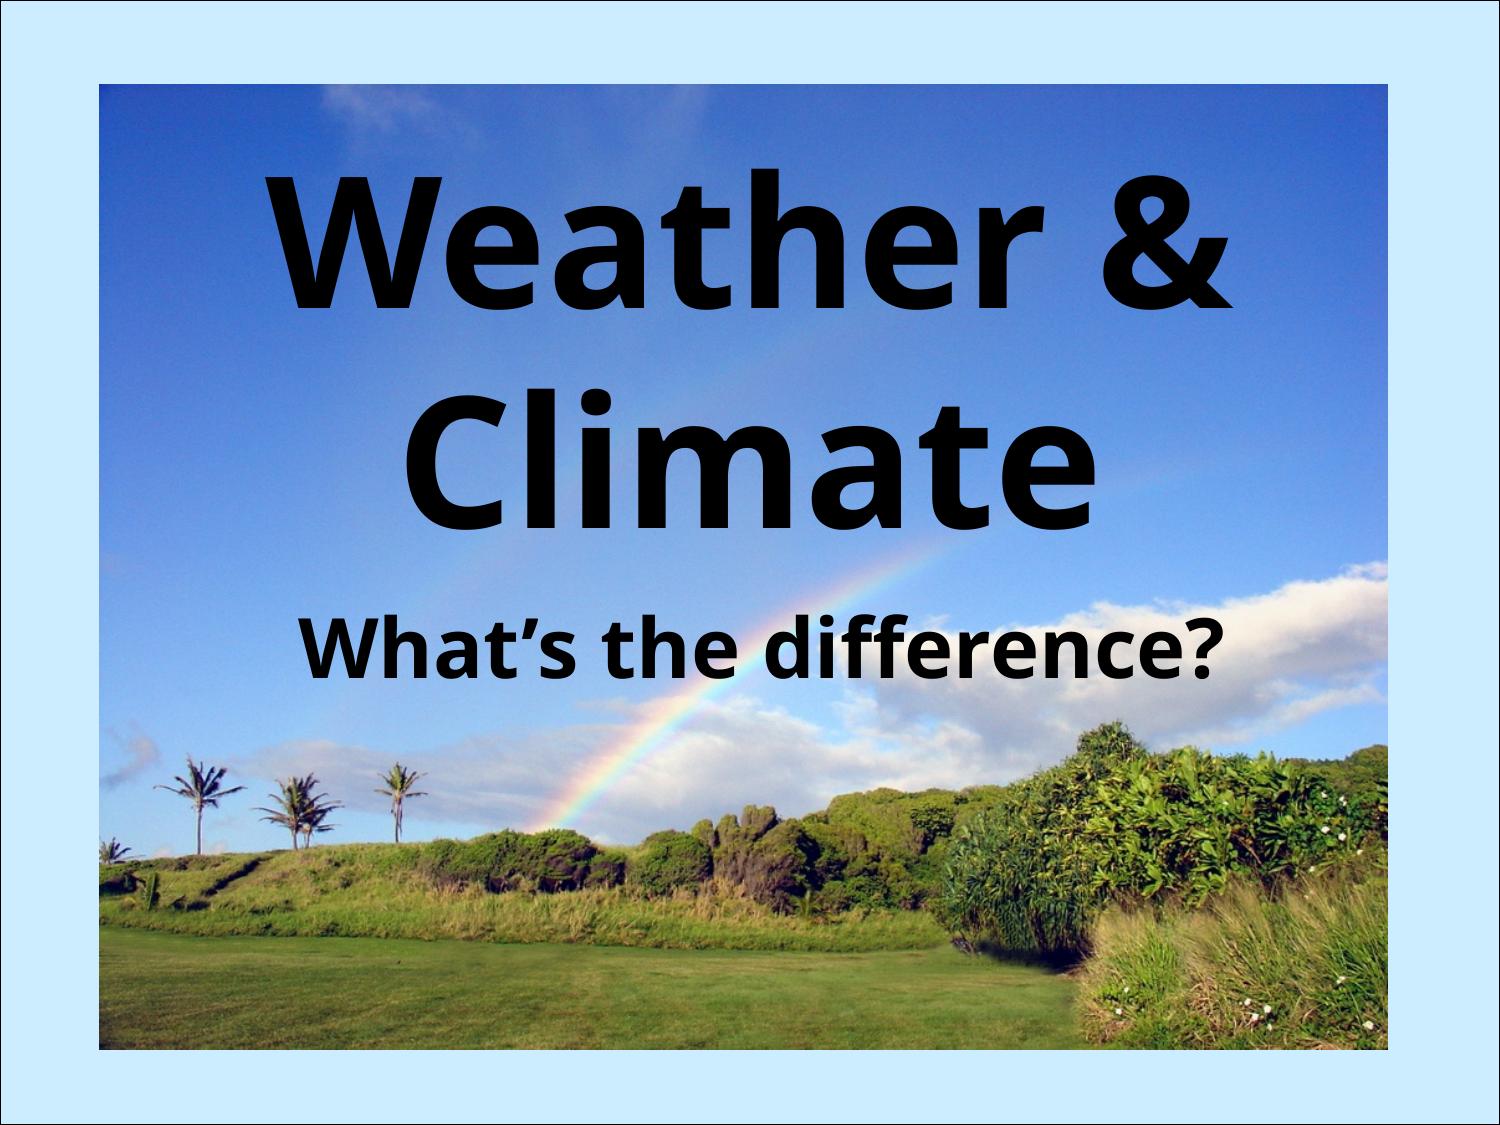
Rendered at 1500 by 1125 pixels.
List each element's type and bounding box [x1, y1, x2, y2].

text_box [0, 0, 1500, 1125]
picture [99, 83, 1388, 1051]
